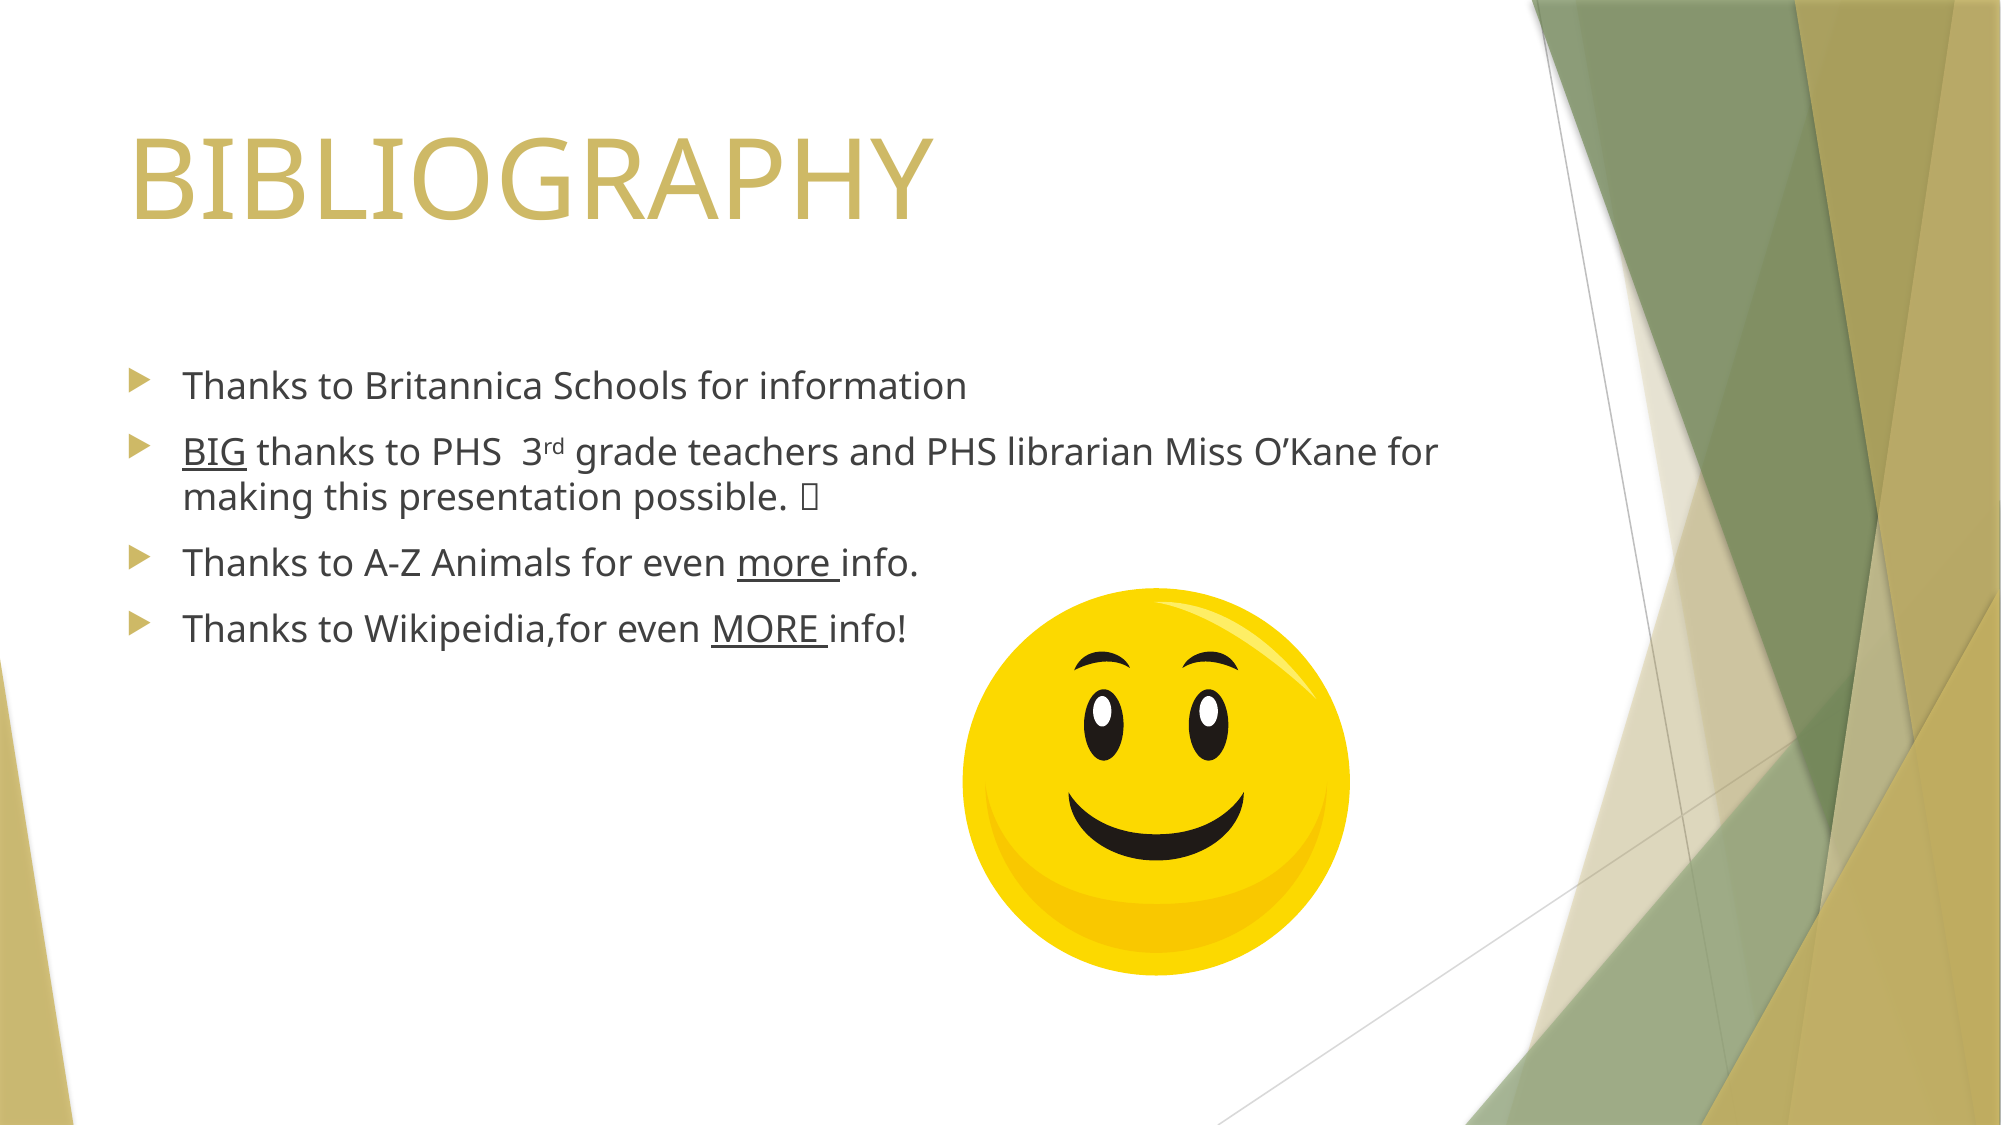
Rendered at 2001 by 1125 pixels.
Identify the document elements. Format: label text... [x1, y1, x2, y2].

title BIBLIOGRAPHY [111, 99, 1522, 317]
picture [962, 587, 1351, 977]
list Thanks to Britannica Schools for information BIG thanks to PHS 3rd grade teachers and PHS librarian Miss O’Kane for making this presentation possible.  Thanks to A-Z Animals for even more info. Thanks to Wikipeidia,for even MORE info! [111, 354, 1522, 992]
